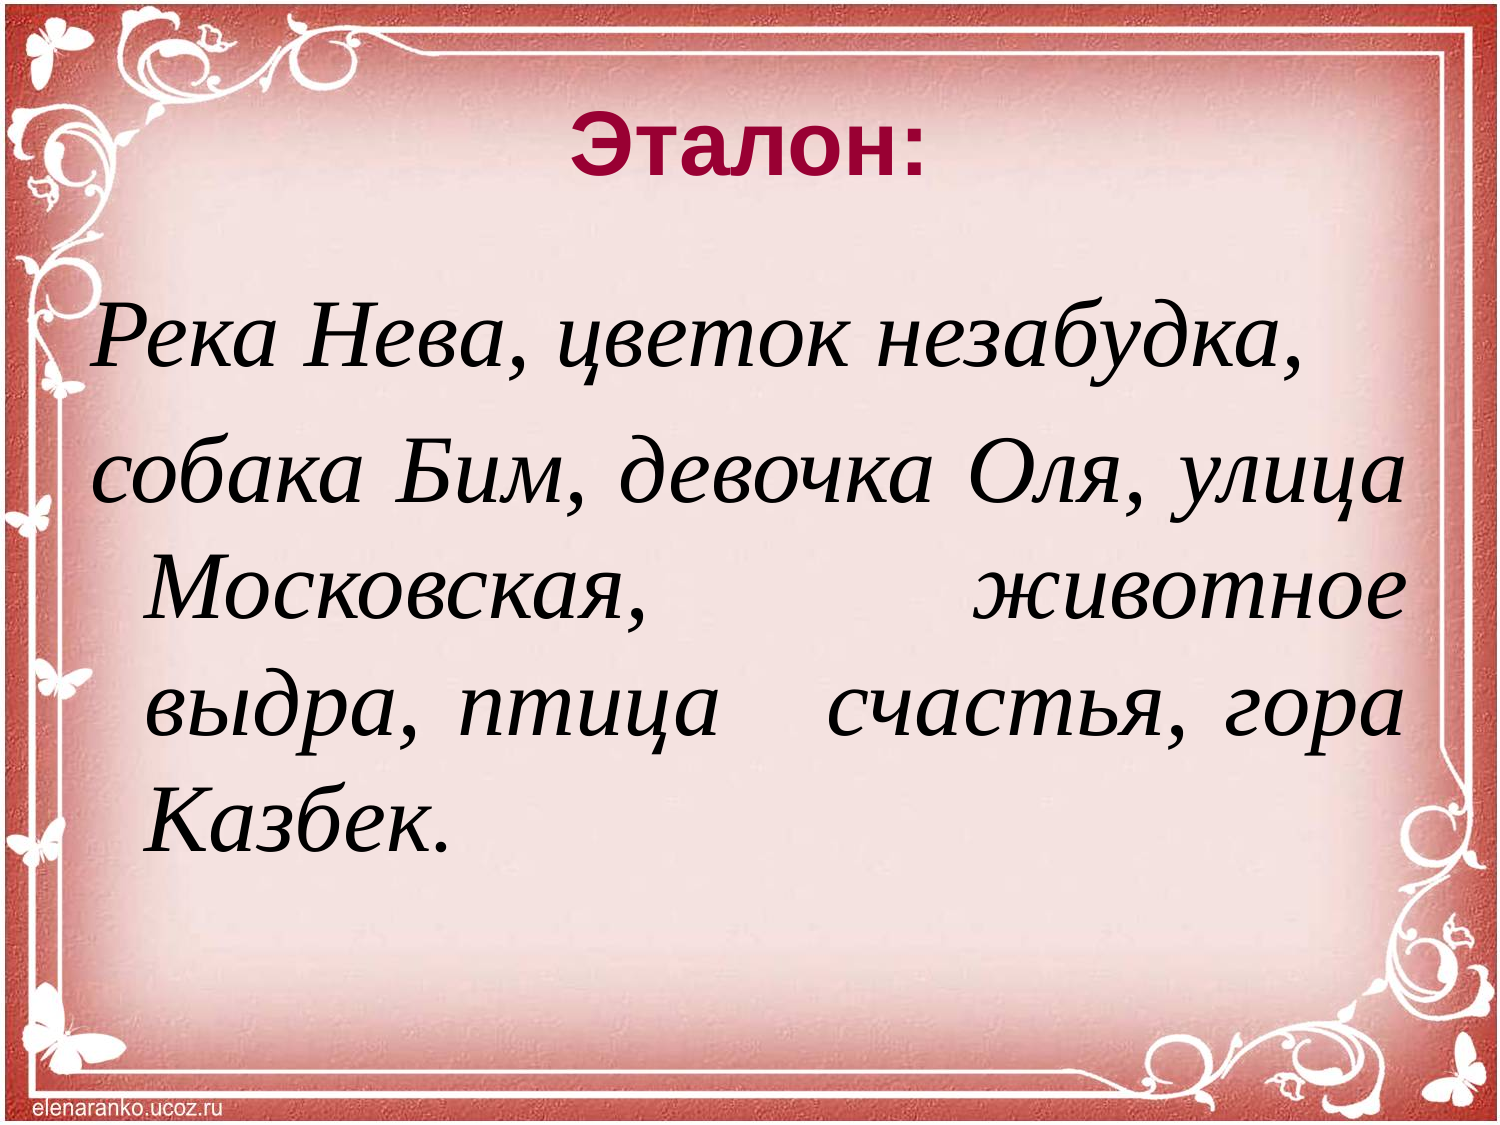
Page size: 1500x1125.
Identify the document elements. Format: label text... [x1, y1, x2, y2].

picture [0, 0, 1500, 1125]
list Река Нева, цветок незабудка, собака Бим, девочка Оля, улица Московская, животное выдра, птица счастья, гора Казбек. [75, 262, 1425, 1005]
title Эталон: [75, 45, 1425, 233]
